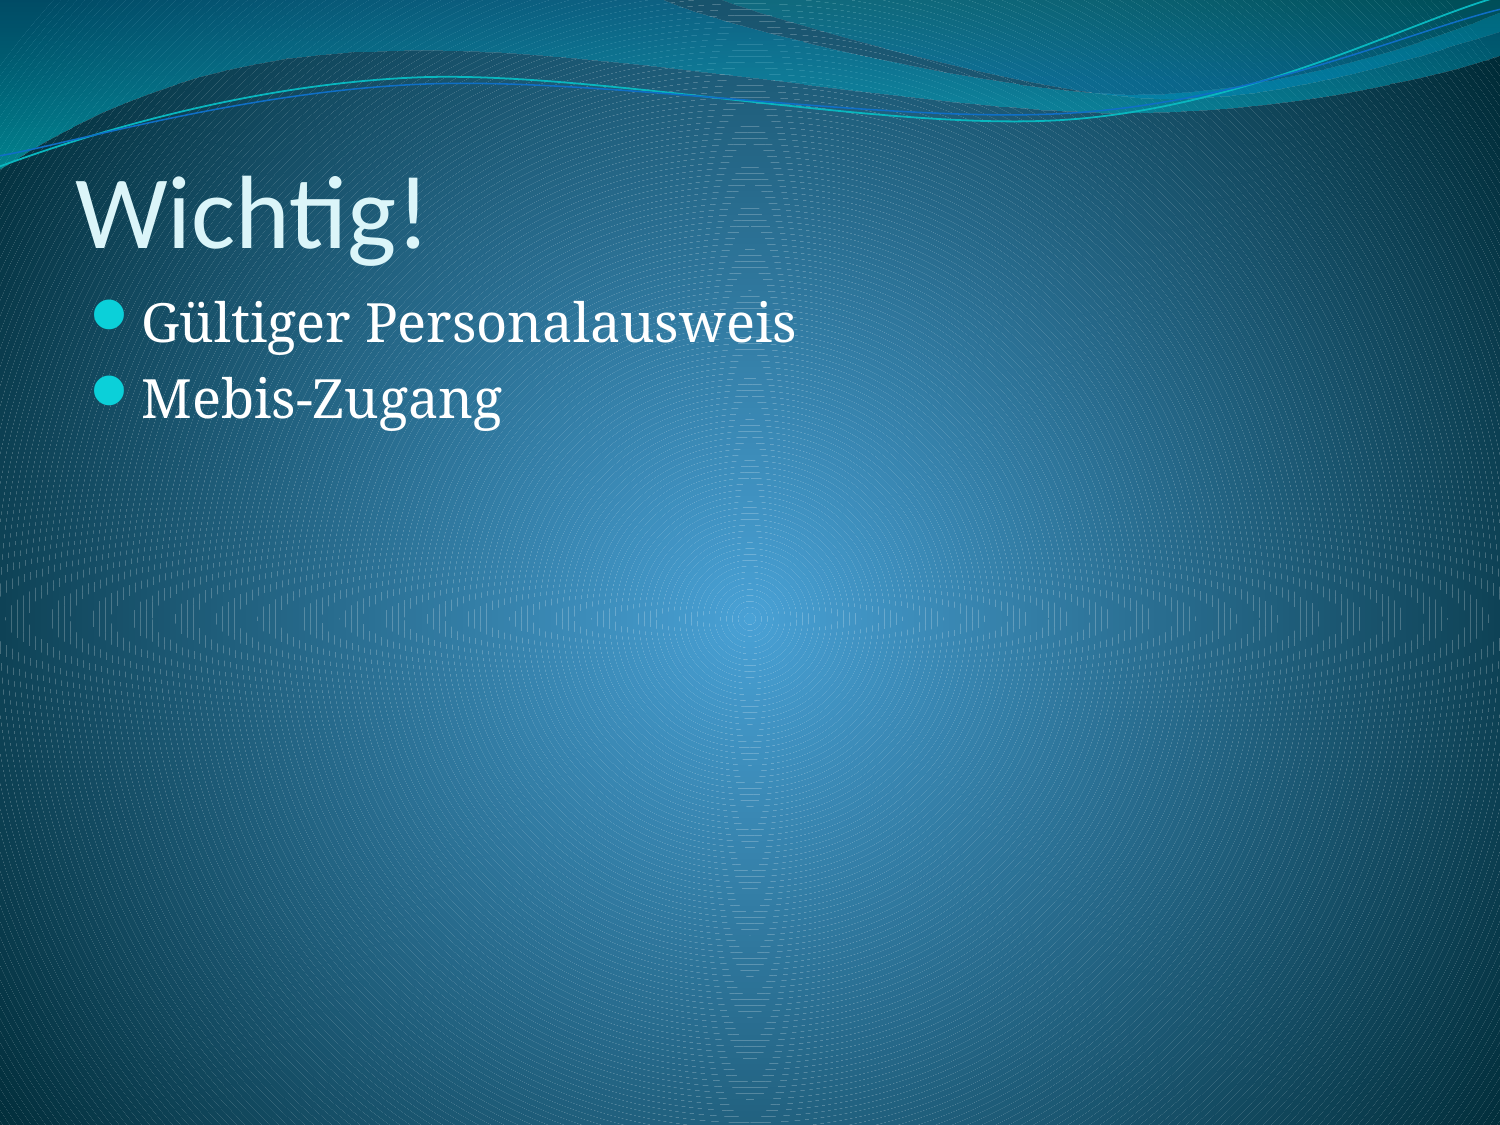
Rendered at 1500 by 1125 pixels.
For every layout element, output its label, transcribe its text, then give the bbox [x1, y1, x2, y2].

list Gültiger Personalausweis Mebis-Zugang [75, 281, 1425, 1038]
title Wichtig! [75, 115, 1425, 270]
